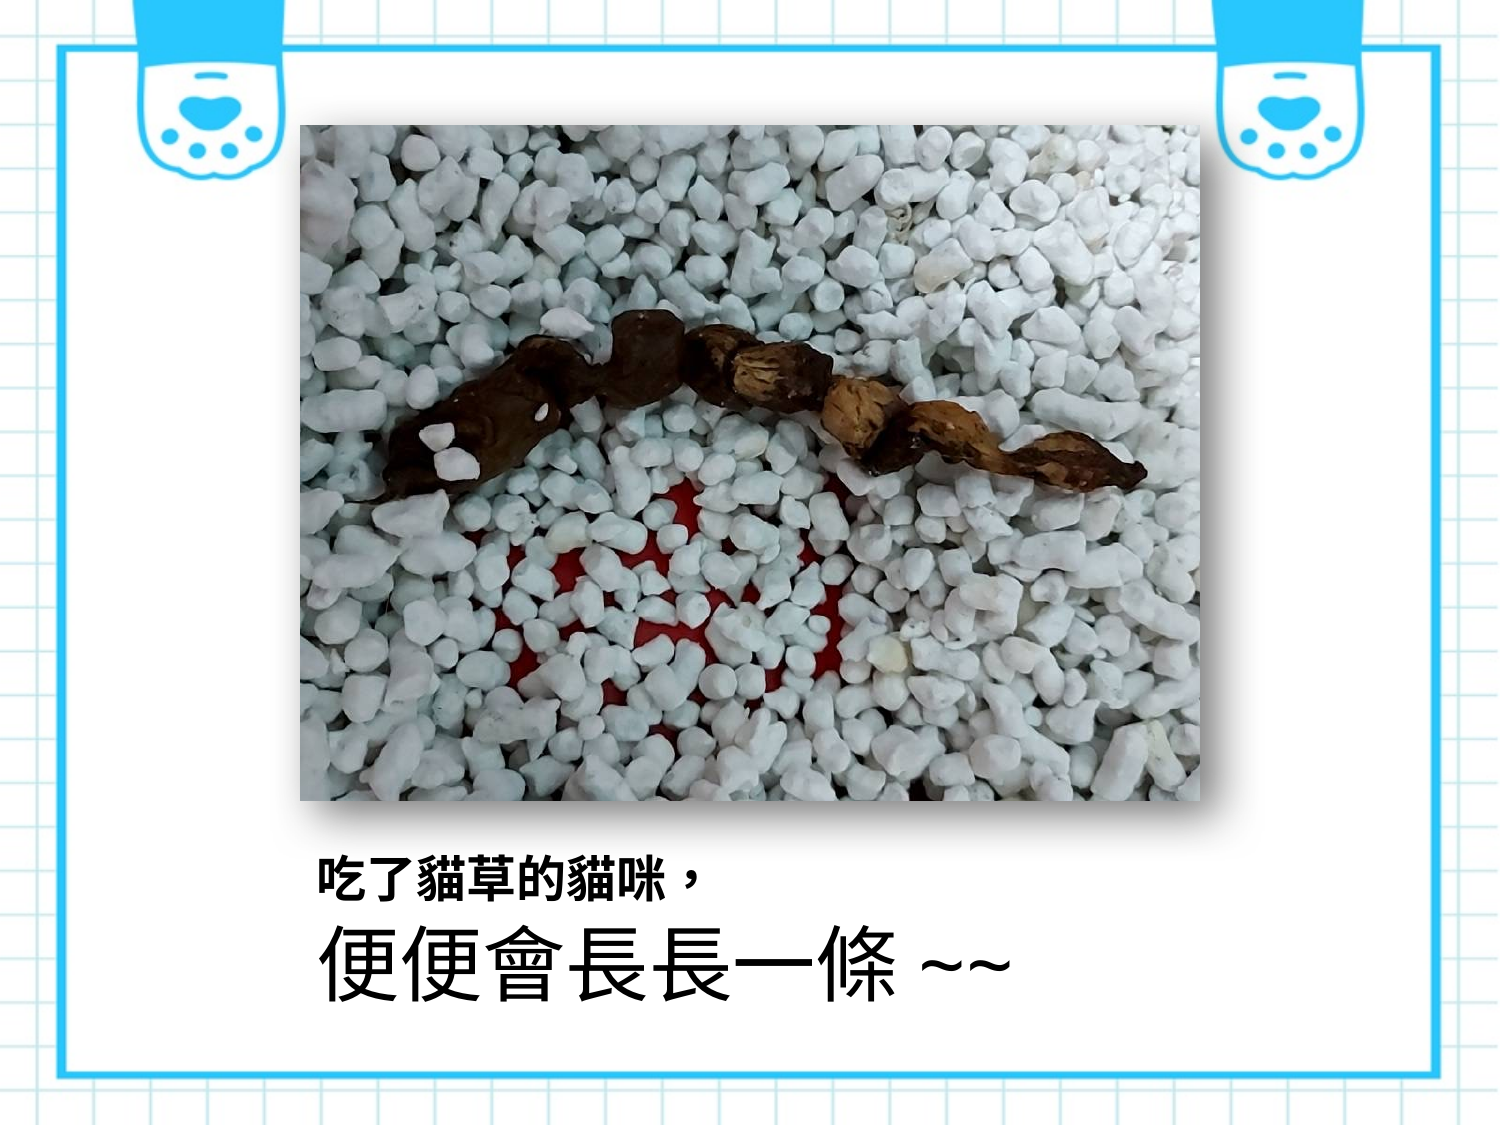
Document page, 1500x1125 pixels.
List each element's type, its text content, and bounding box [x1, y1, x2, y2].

picture [0, 0, 1500, 1125]
title 吃了貓草的貓咪， [301, 834, 1202, 905]
list 便便會長長一條~~ [301, 905, 1202, 1038]
